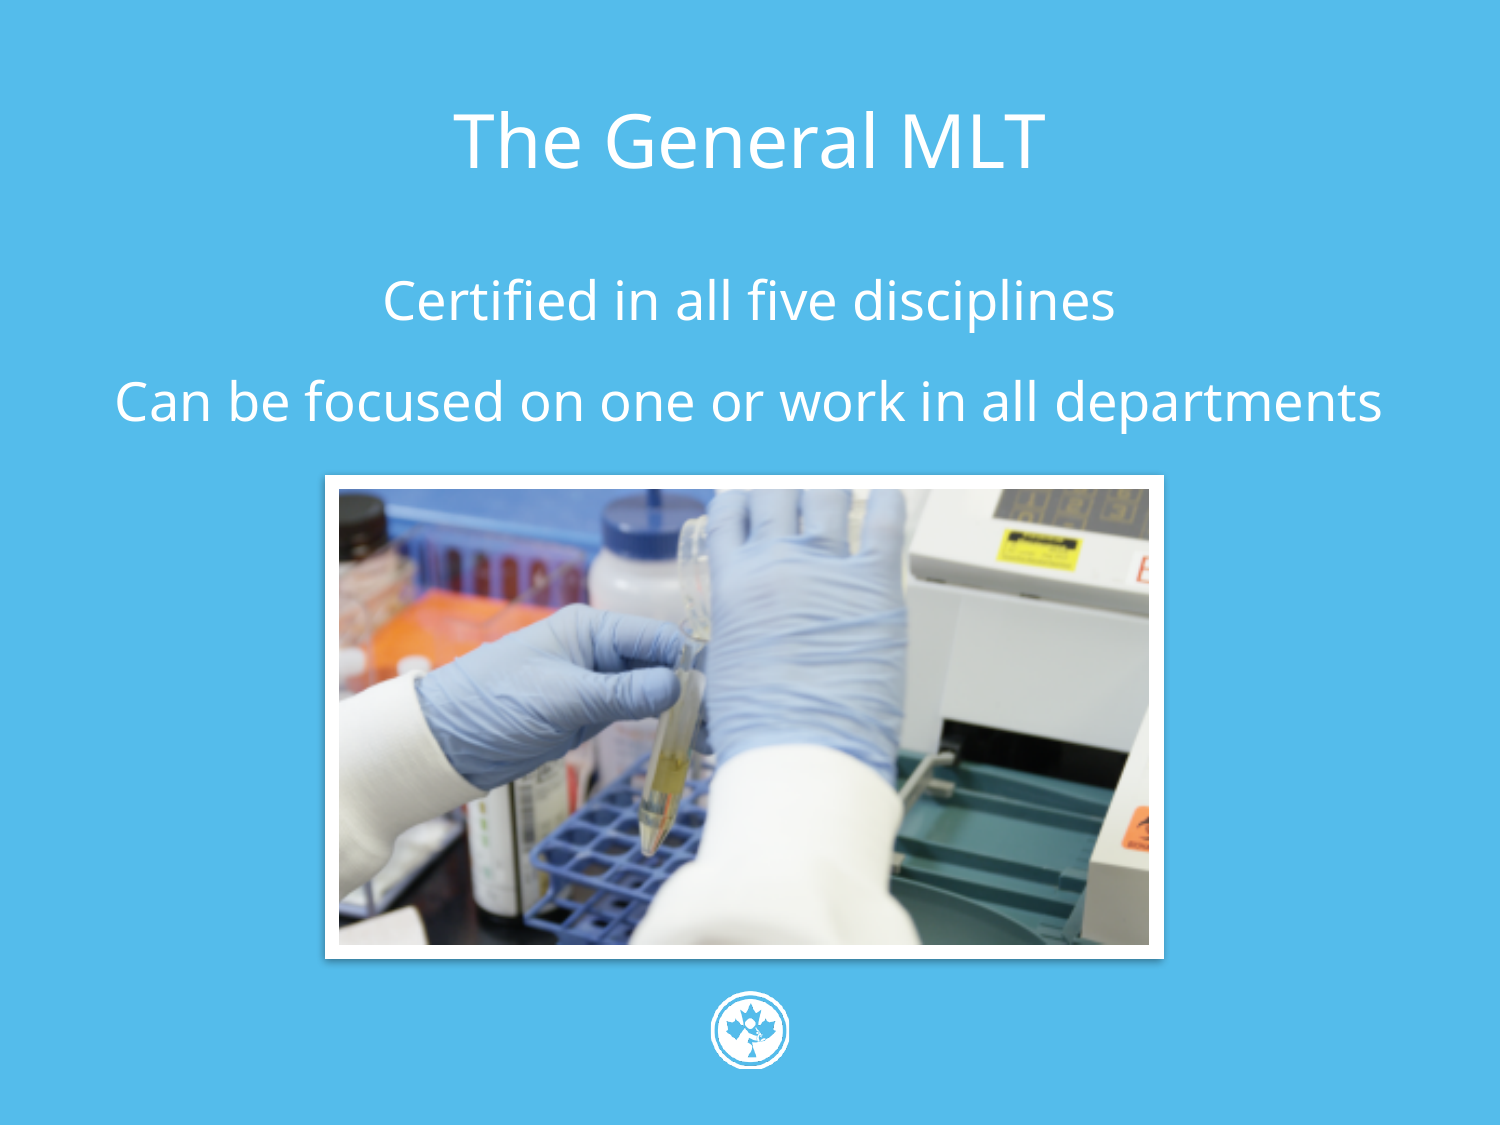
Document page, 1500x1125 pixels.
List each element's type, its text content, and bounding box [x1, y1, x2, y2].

picture [338, 488, 1150, 945]
list Certified in all five disciplines Can be focused on one or work in all departments [75, 232, 1425, 967]
title The General MLT [75, 45, 1425, 232]
